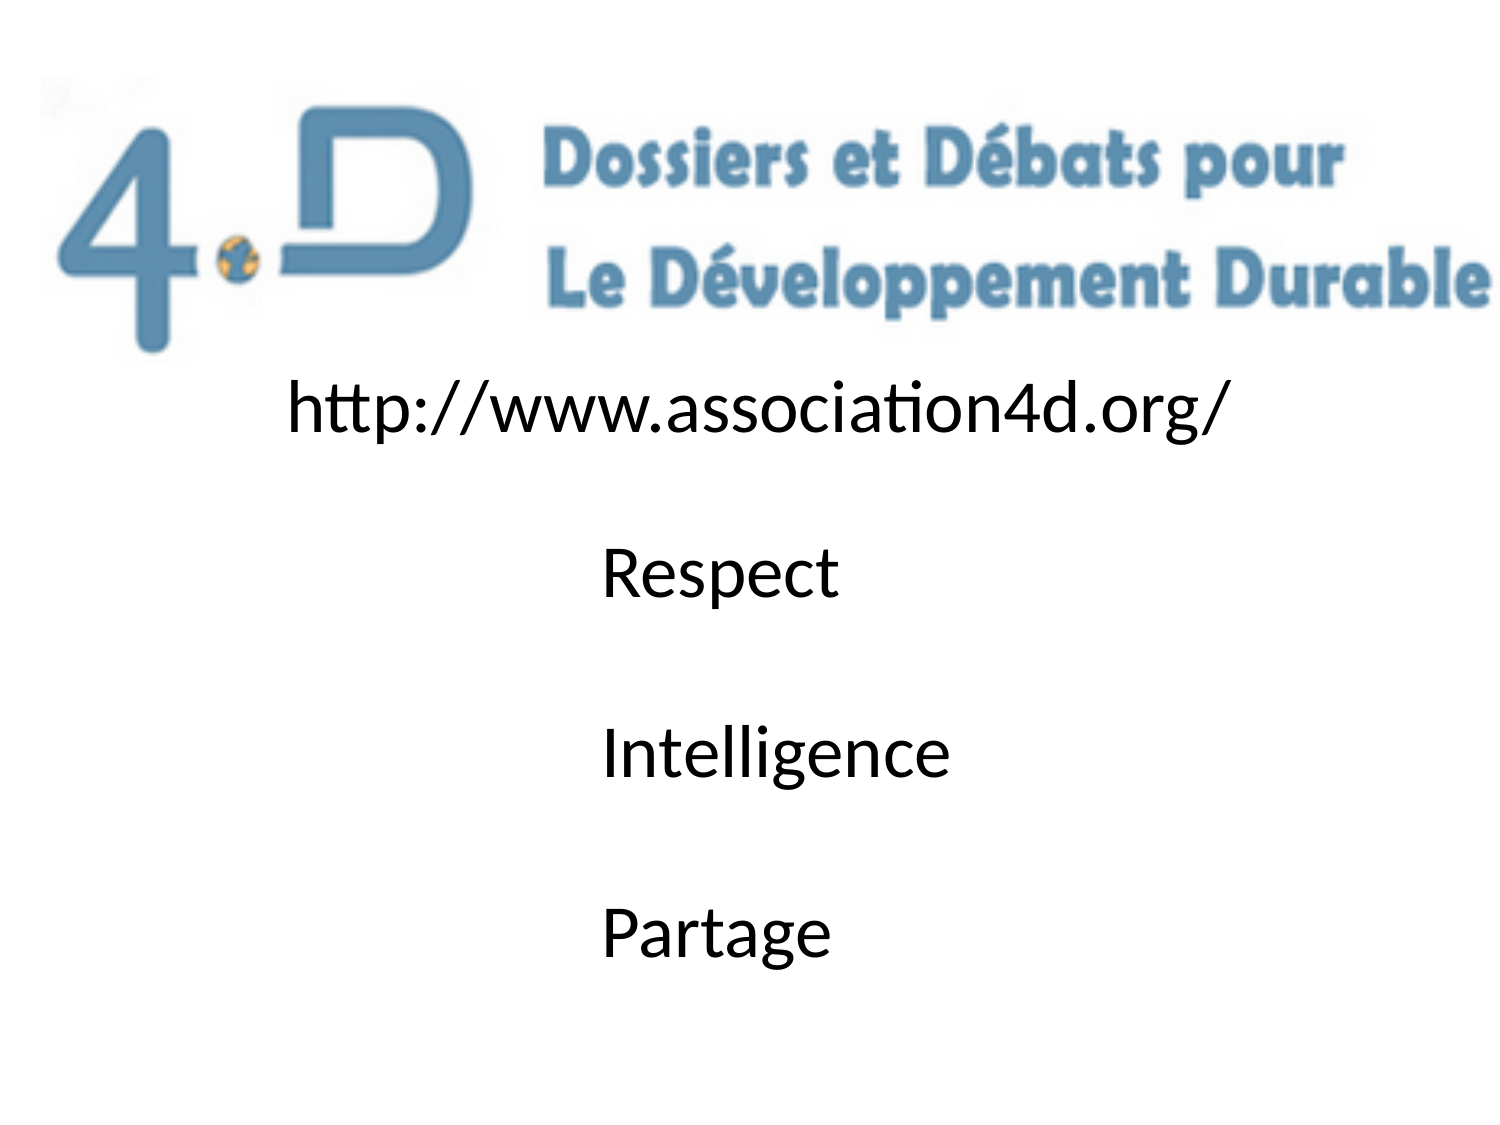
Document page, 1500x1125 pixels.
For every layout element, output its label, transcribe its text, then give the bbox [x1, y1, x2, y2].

text_box http://www.association4d.org/ [271, 382, 1248, 455]
text_box Respect Intelligence Partage [586, 515, 968, 980]
picture [0, 66, 1500, 374]
